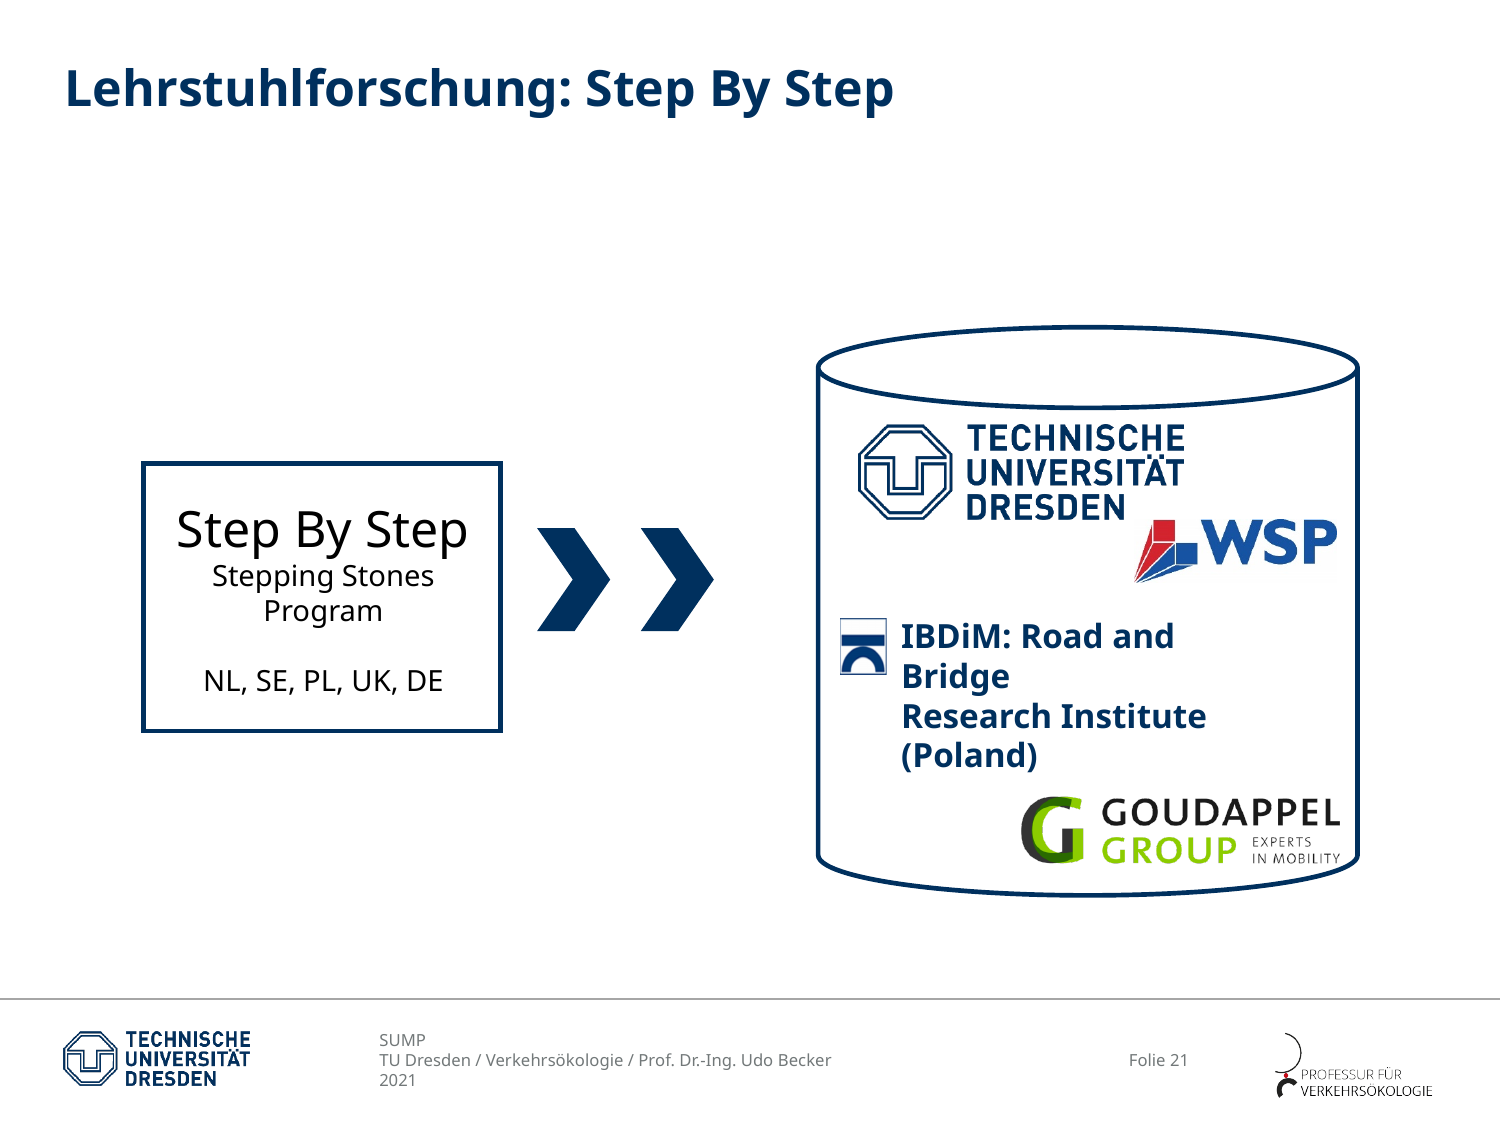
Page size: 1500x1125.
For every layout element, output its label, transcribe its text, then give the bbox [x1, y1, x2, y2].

title Lehrstuhlforschung: Step By Step [64, 56, 1437, 127]
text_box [143, 463, 501, 731]
picture [1006, 783, 1358, 878]
text_box [640, 528, 714, 632]
picture [63, 1031, 250, 1086]
picture [1261, 1032, 1433, 1102]
text_box [817, 326, 1359, 897]
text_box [840, 607, 1280, 716]
picture [858, 424, 1337, 583]
text_box [537, 528, 611, 632]
